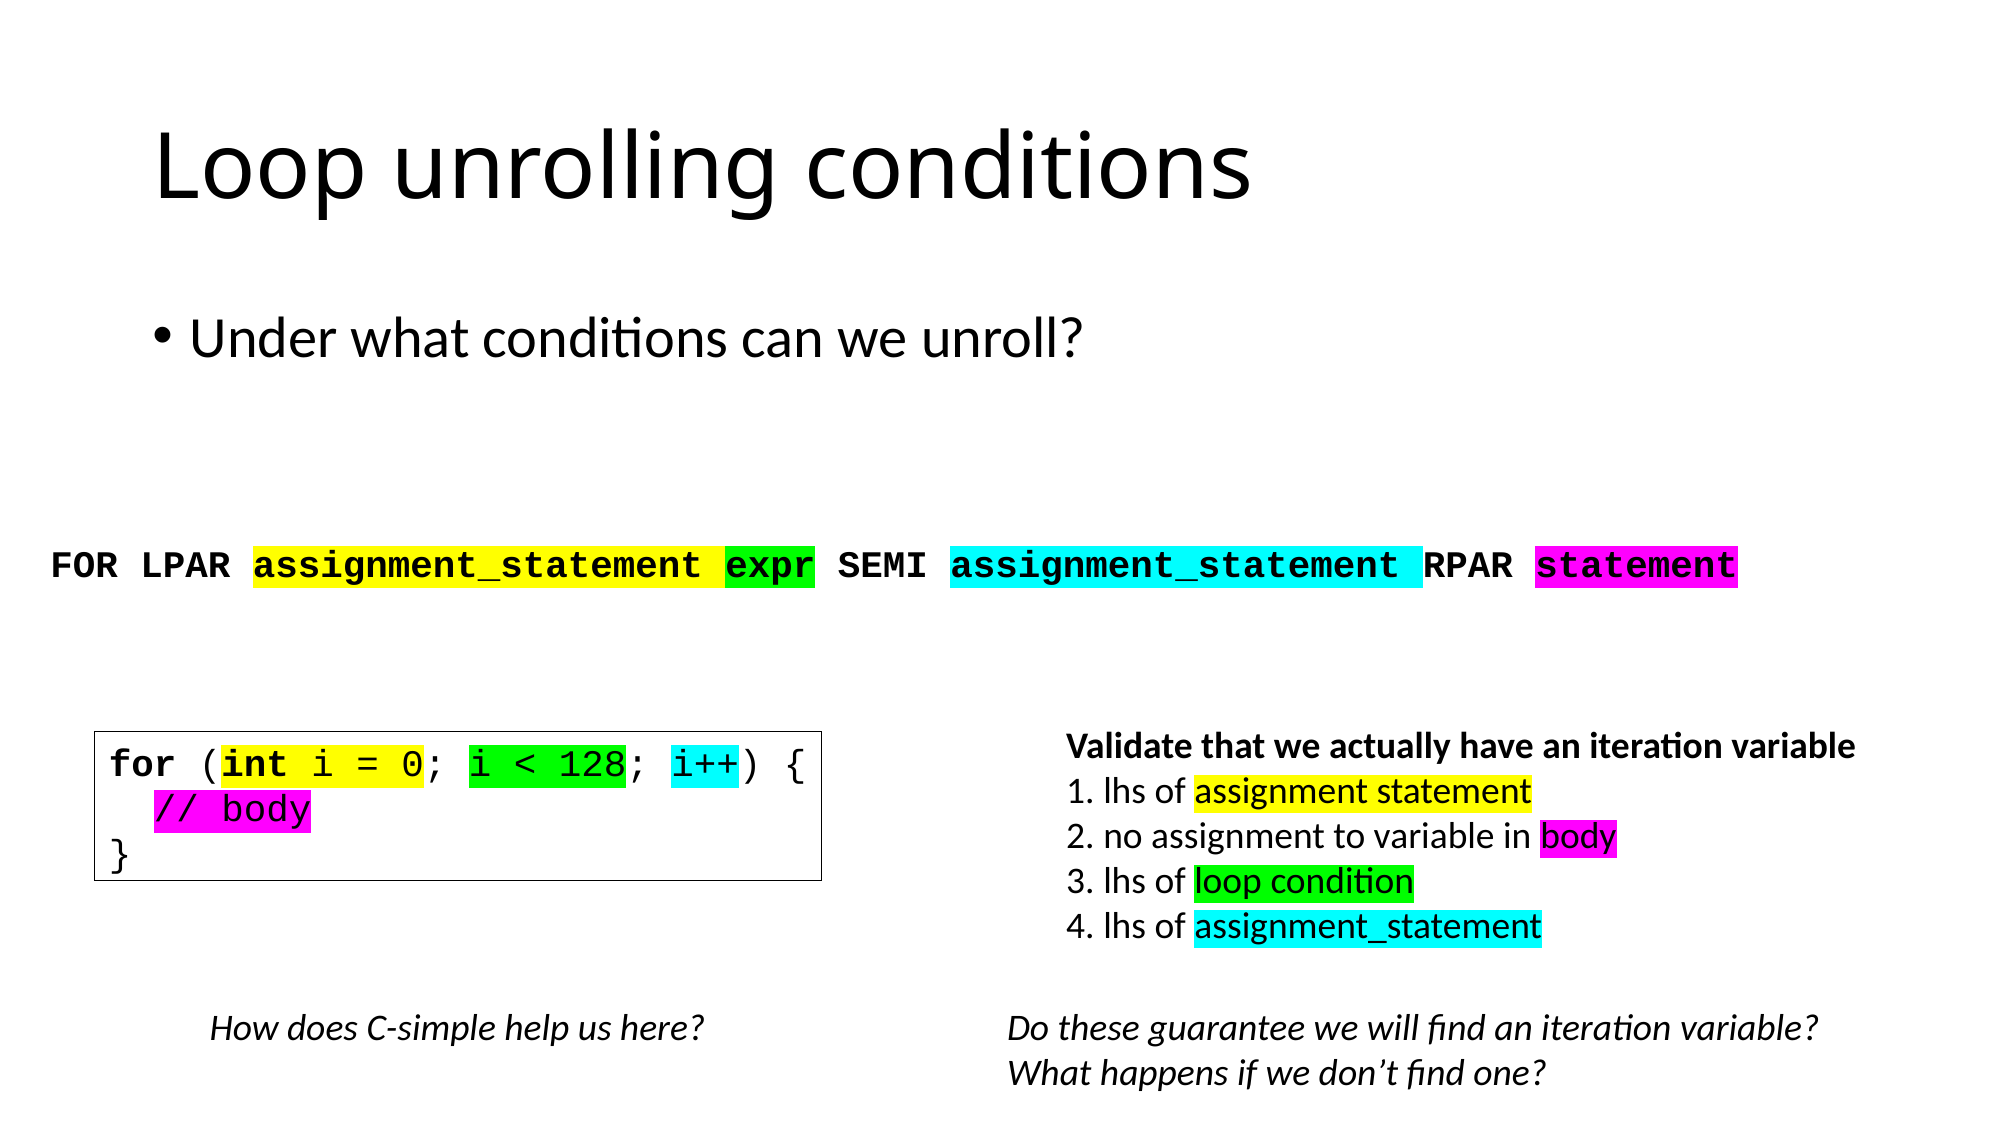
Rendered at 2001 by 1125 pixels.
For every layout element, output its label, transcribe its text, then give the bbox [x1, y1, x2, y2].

text_box How does C-simple help us here? [194, 995, 721, 1056]
text_box for (int i = 0; i < 128; i++) { // body } [94, 731, 822, 881]
list Under what conditions can we unroll? [137, 299, 1863, 489]
text_box Validate that we actually have an iteration variable 1. lhs of assignment statement 2. no assignment to variable in body 3. lhs of loop condition 4. lhs of assignment_statement [1051, 713, 1975, 953]
title Loop unrolling conditions [137, 59, 1863, 278]
text_box FOR LPAR assignment_statement expr SEMI assignment_statement RPAR statement [35, 532, 1774, 592]
text_box Do these guarantee we will find an iteration variable? What happens if we don’t find one? [992, 995, 1836, 1101]
